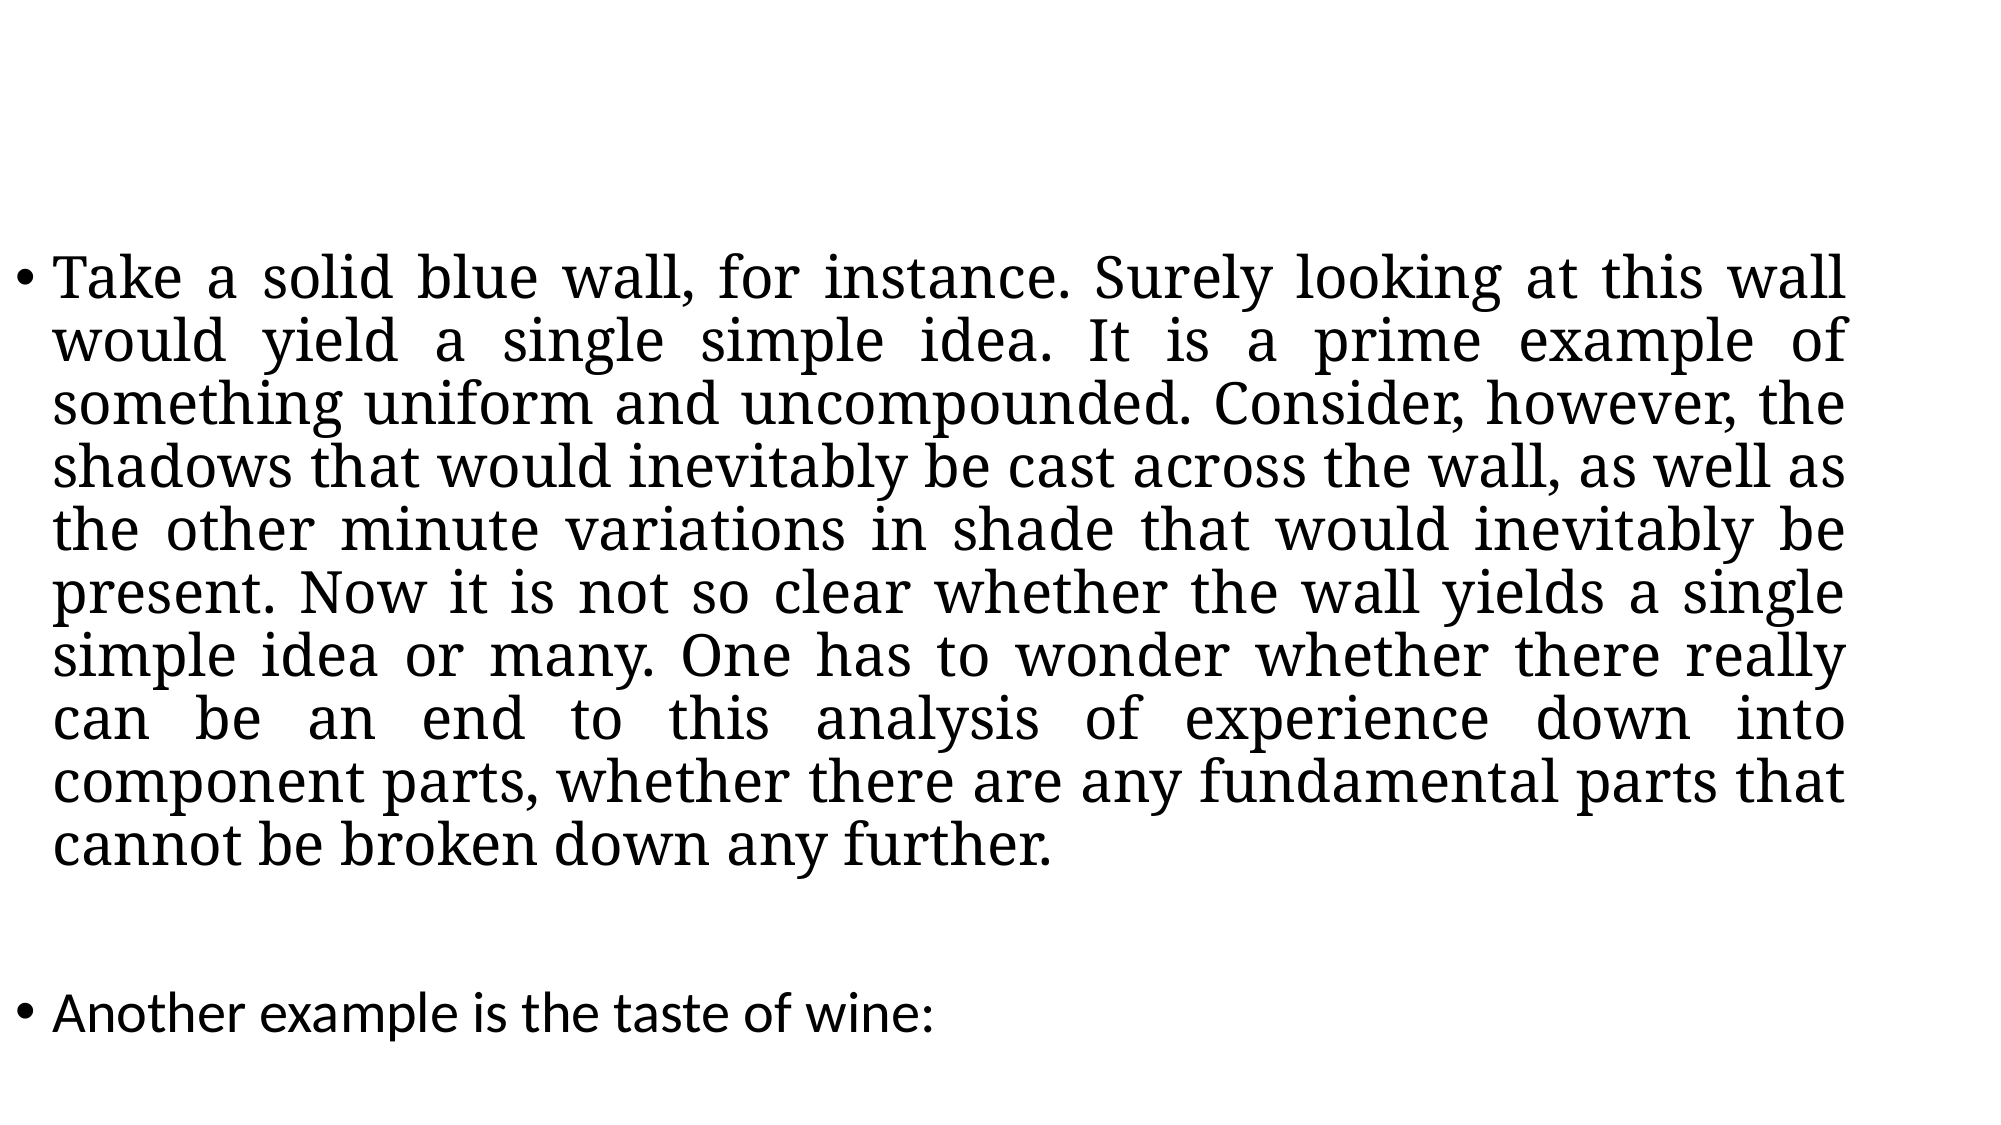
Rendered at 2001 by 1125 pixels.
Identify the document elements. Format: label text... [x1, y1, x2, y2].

list Take a solid blue wall, for instance. Surely looking at this wall would yield a single simple idea. It is a prime example of something uniform and uncompounded. Consider, however, the shadows that would inevitably be cast across the wall, as well as the other minute variations in shade that would inevitably be present. Now it is not so clear whether the wall yields a single simple idea or many. One has to wonder whether there really can be an end to this analysis of experience down into component parts, whether there are any fundamental parts that cannot be broken down any further. Another example is the taste of wine: [0, 149, 1863, 1125]
